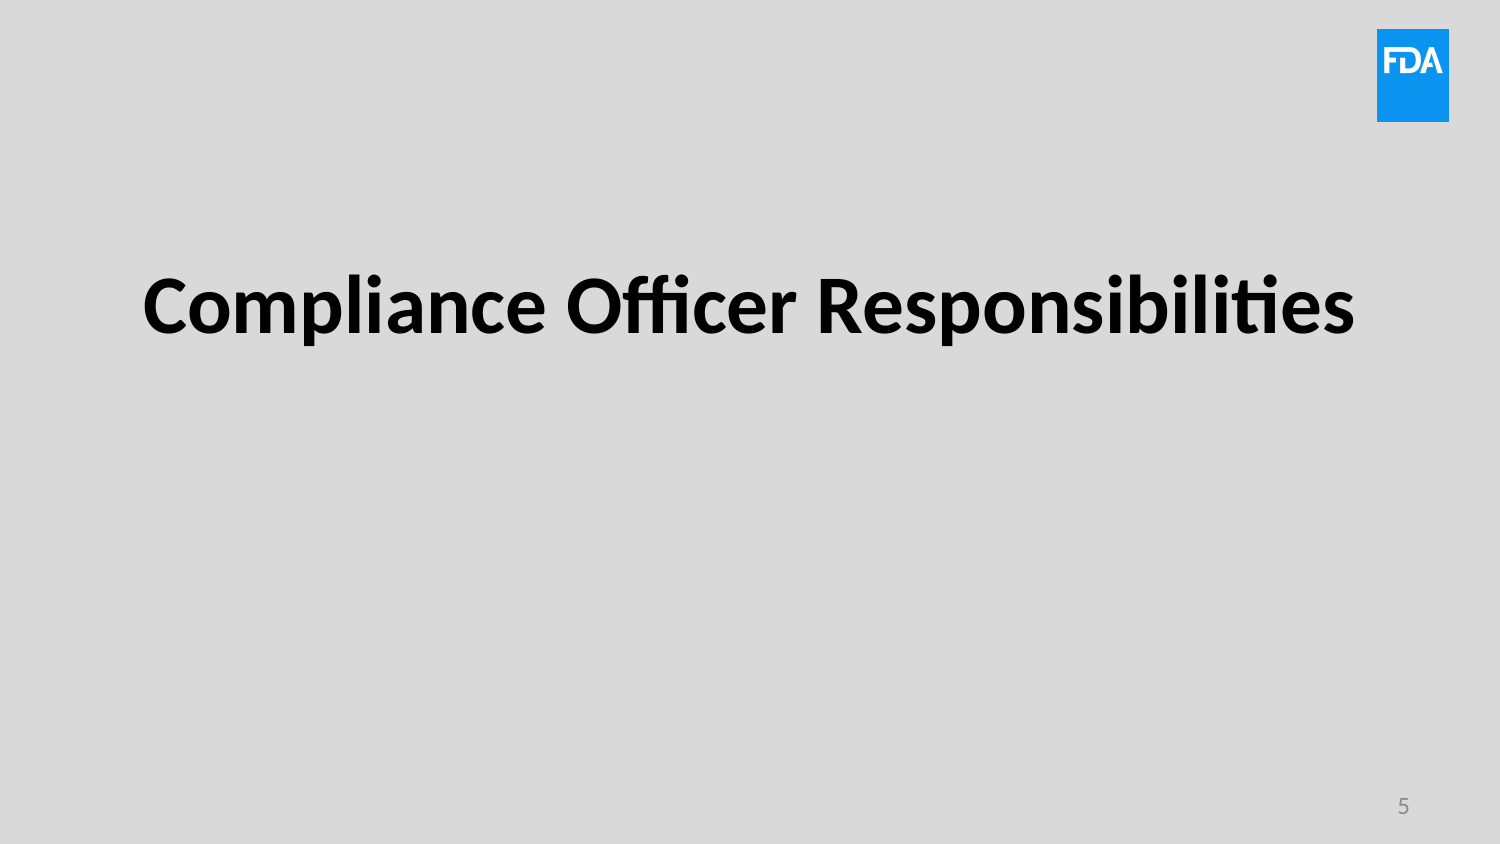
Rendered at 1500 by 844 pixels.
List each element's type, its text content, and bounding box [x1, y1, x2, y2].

text_box Compliance Officer Responsibilities [0, 243, 1500, 358]
picture [1377, 29, 1449, 122]
slide_number 5 [1074, 782, 1425, 827]
